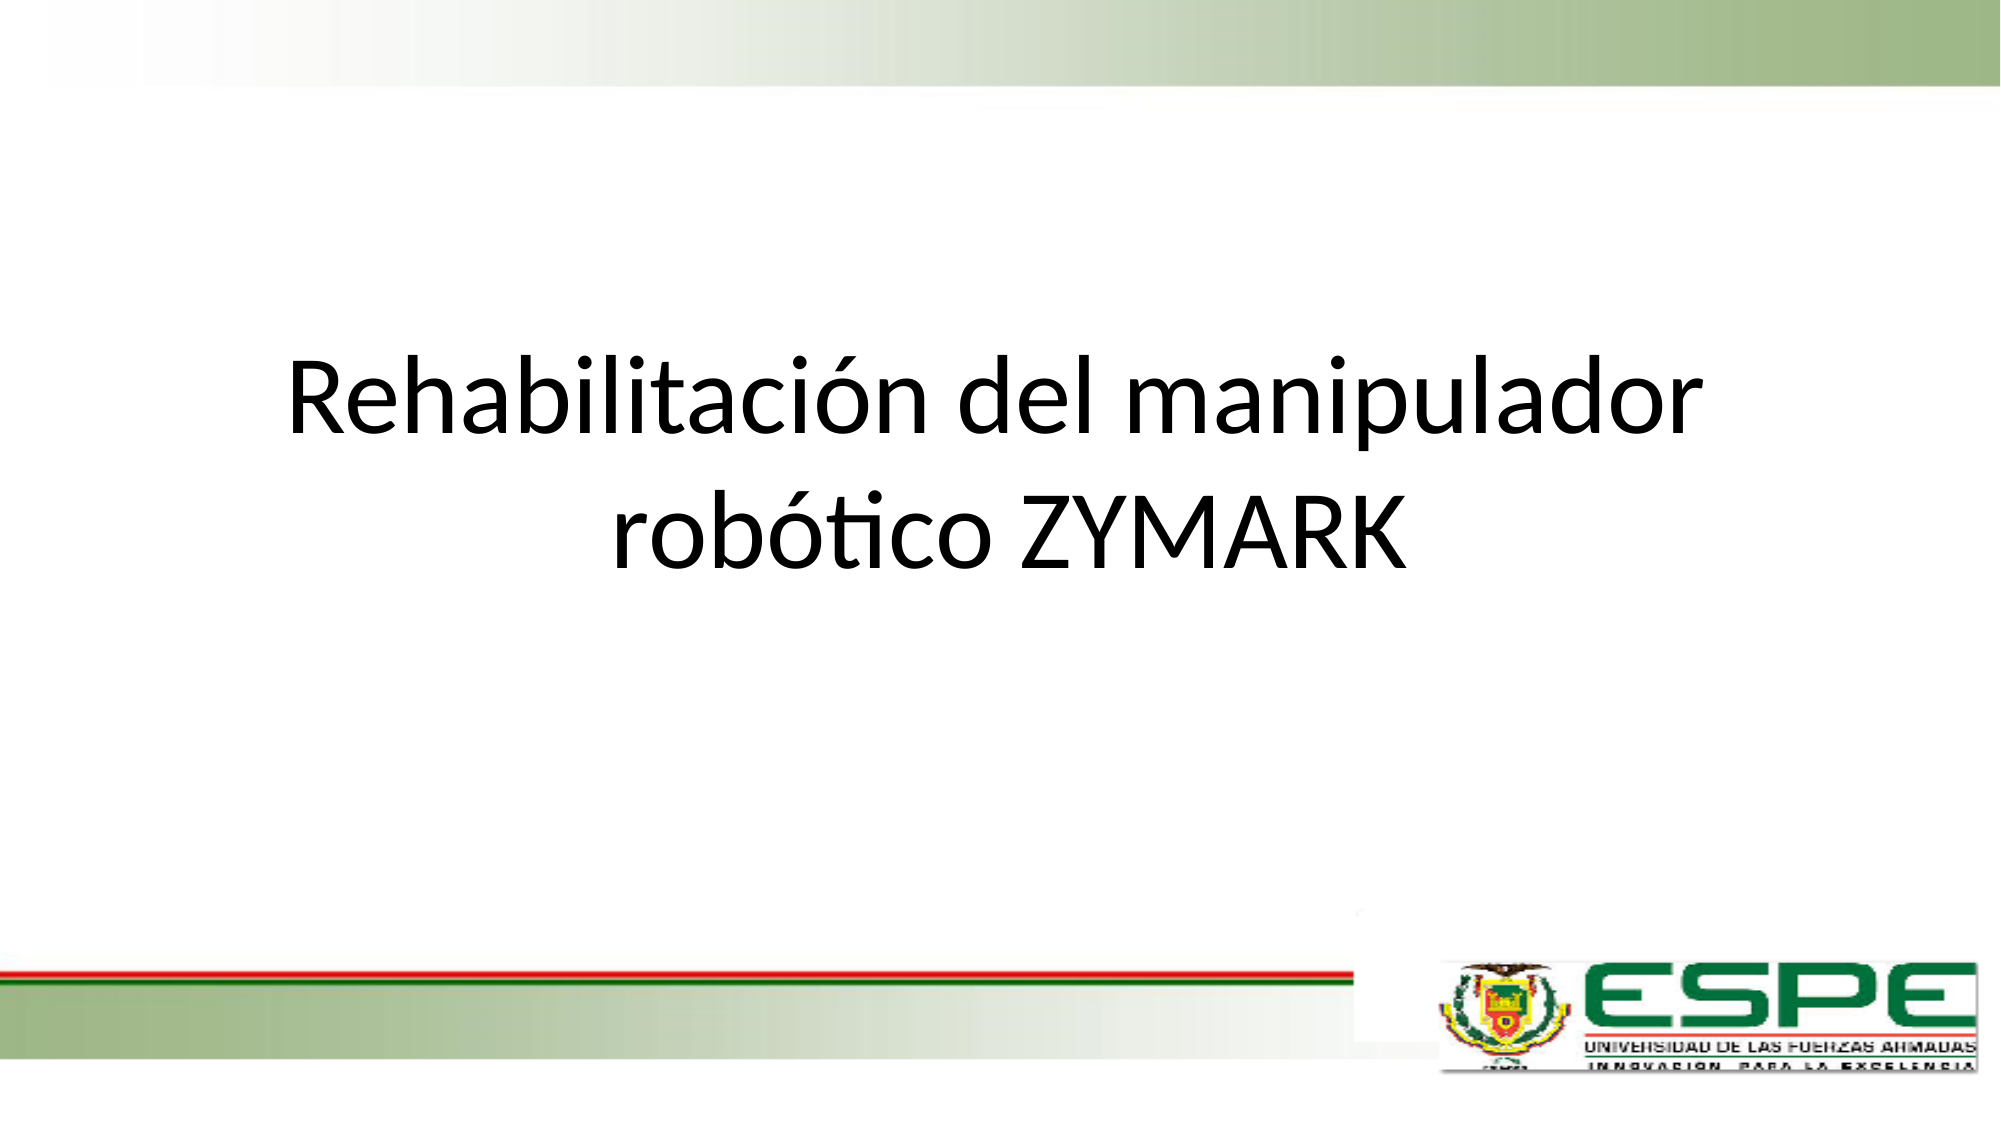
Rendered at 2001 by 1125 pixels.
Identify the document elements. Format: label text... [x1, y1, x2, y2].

text_box Rehabilitación del manipulador robótico ZYMARK [270, 313, 1748, 734]
picture [0, 0, 2001, 1125]
